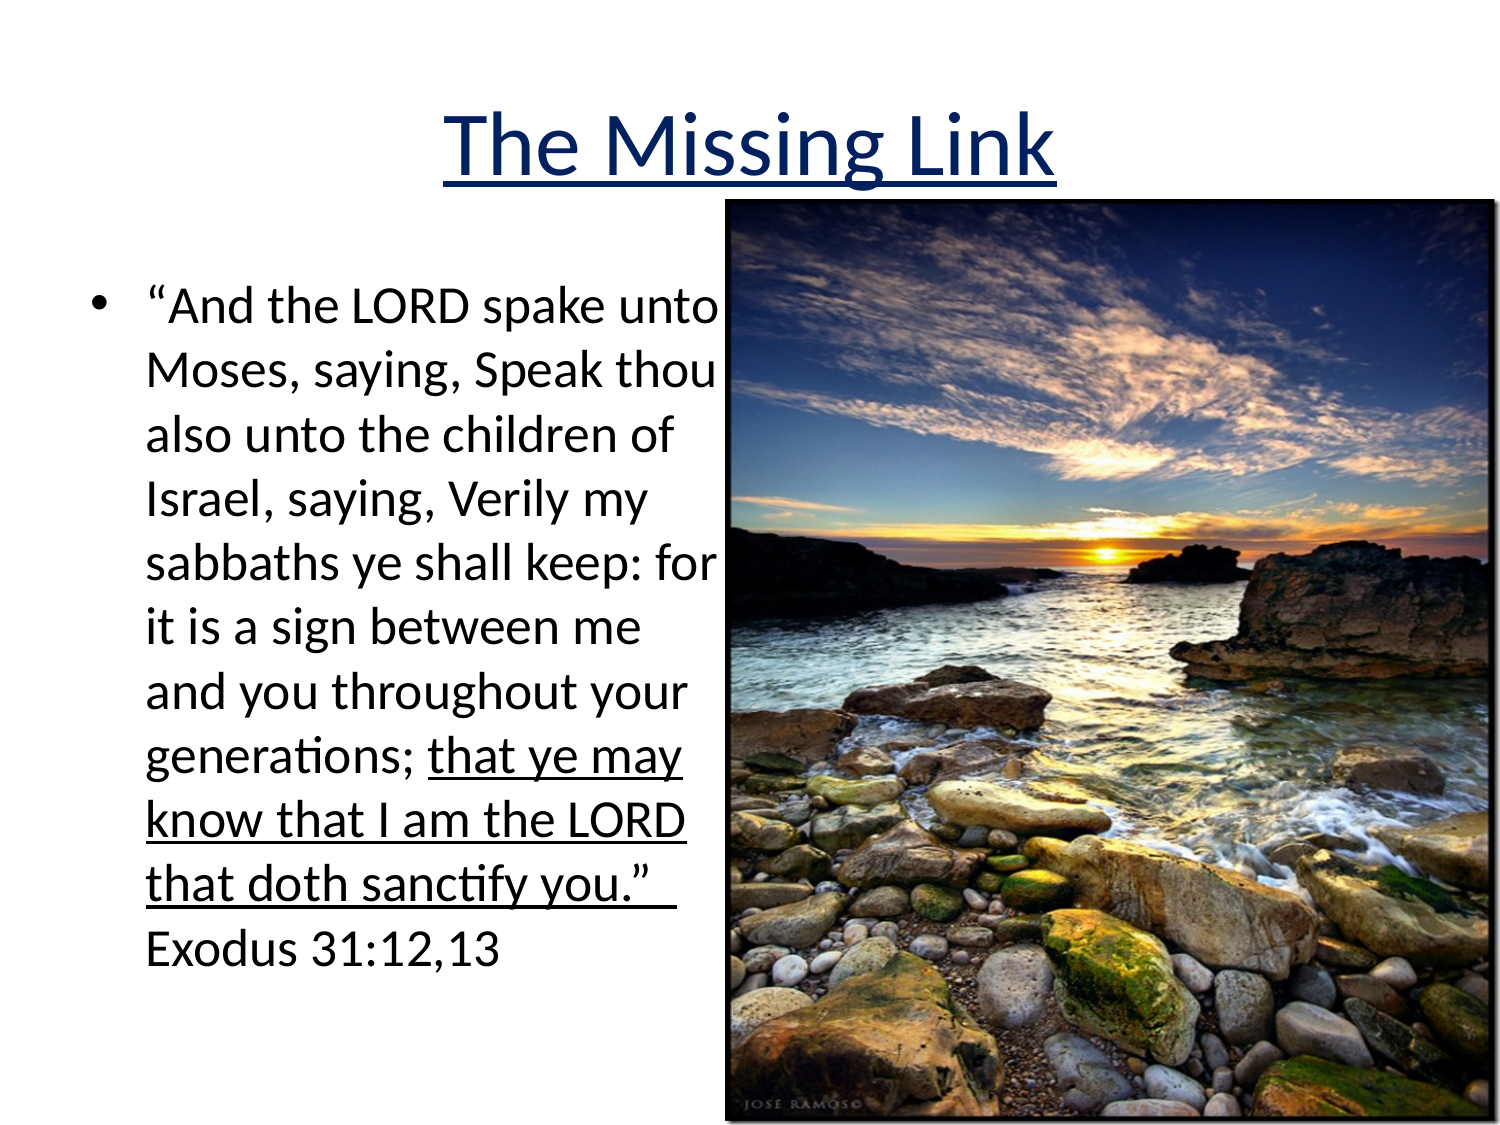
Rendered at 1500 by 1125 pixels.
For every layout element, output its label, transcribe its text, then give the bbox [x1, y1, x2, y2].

title The Missing Link [75, 45, 1425, 233]
list “And the LORD spake unto Moses, saying, Speak thou also unto the children of Israel, saying, Verily my sabbaths ye shall keep: for it is a sign between me and you throughout your generations; that ye may know that I am the LORD that doth sanctify you.” Exodus 31:12,13 [75, 262, 719, 1005]
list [724, 199, 1500, 1125]
